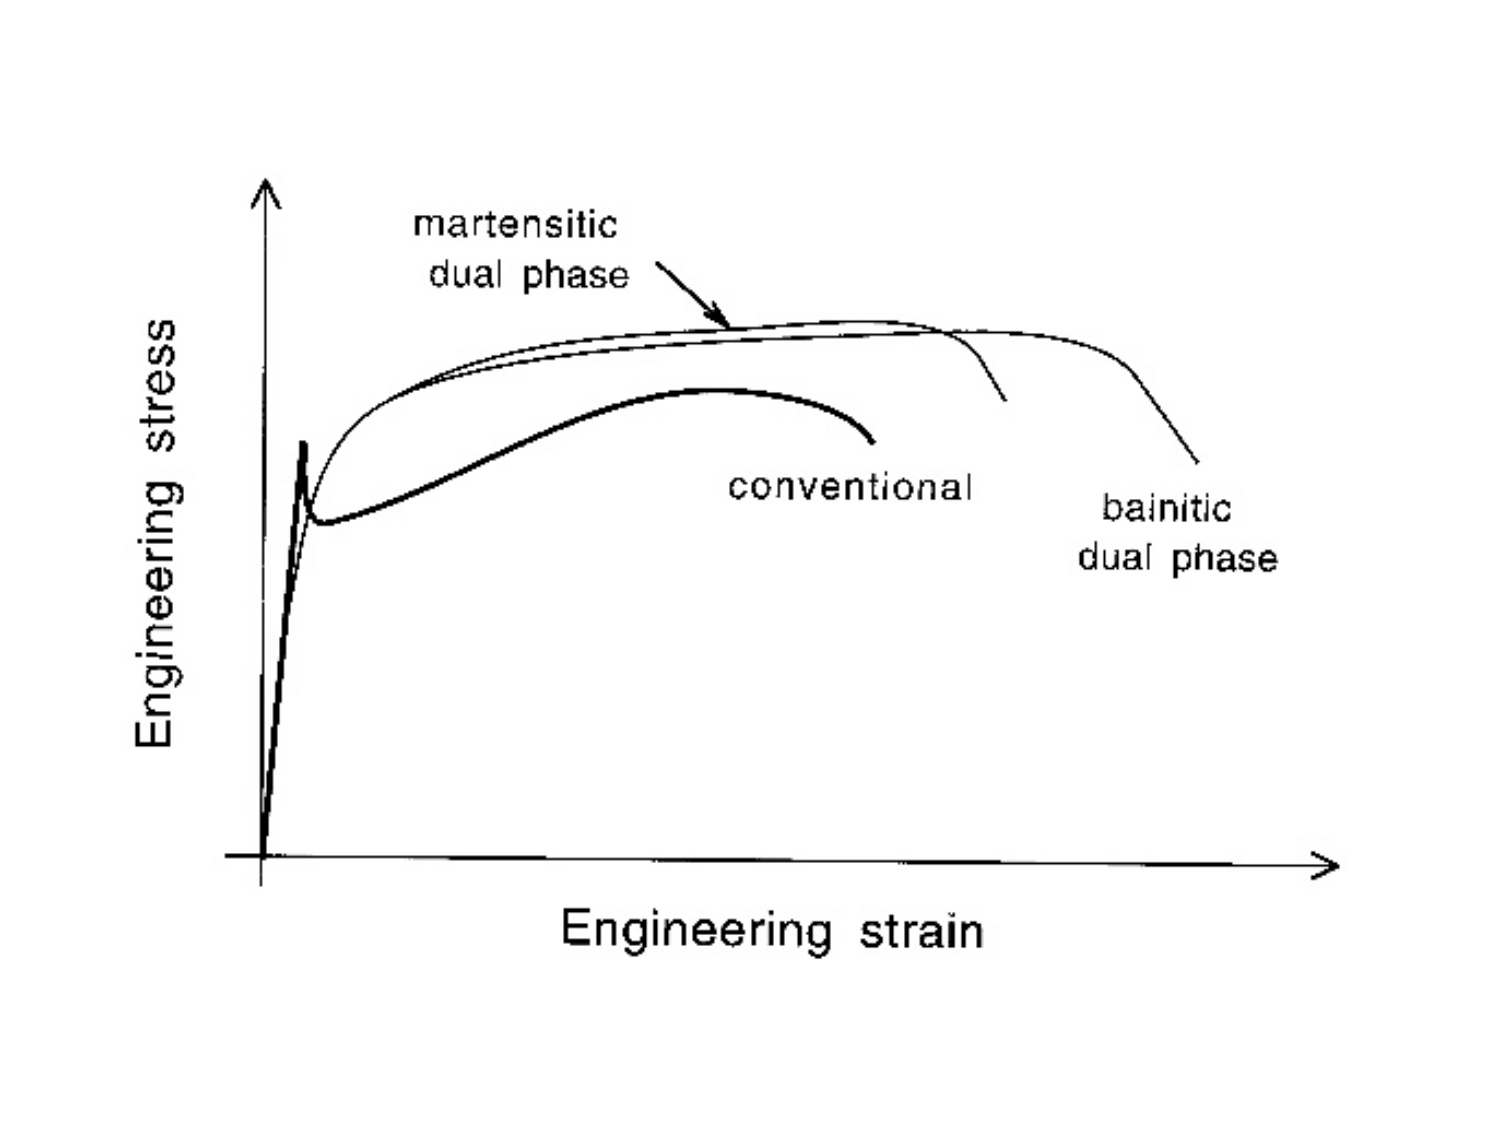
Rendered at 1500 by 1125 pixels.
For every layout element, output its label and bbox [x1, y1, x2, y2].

picture [124, 154, 1376, 971]
